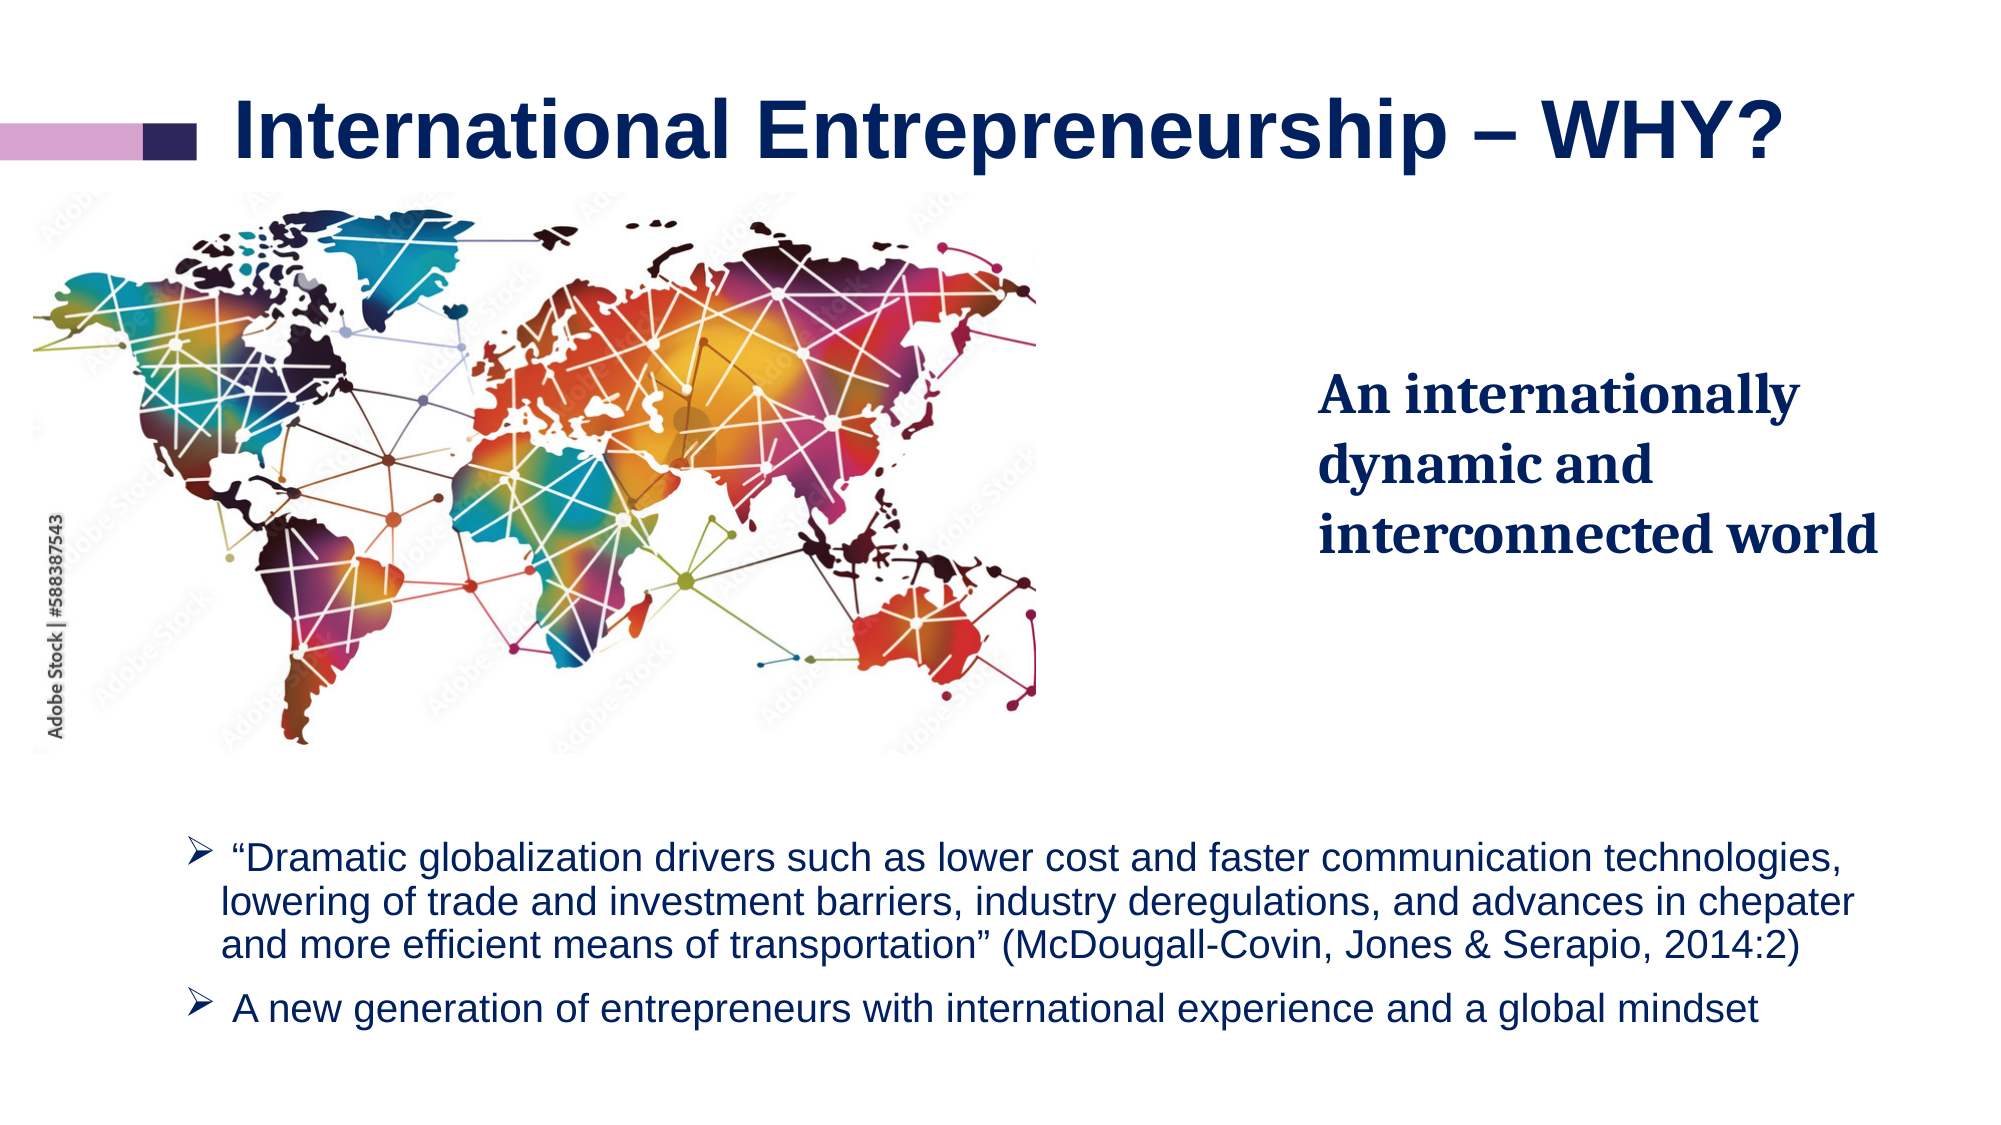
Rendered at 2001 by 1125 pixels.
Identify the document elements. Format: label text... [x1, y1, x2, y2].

title International Entrepreneurship – WHY? [218, 58, 1944, 206]
list “Dramatic globalization drivers such as lower cost and faster communication technologies, lowering of trade and investment barriers, industry deregulations, and advances in chepater and more efficient means of transportation” (McDougall-Covin, Jones & Serapio, 2014:2) A new generation of entrepreneurs with international experience and a global mindset [169, 828, 1901, 1077]
text_box An internationally dynamic and interconnected world [1304, 347, 1926, 573]
picture [33, 192, 1036, 754]
